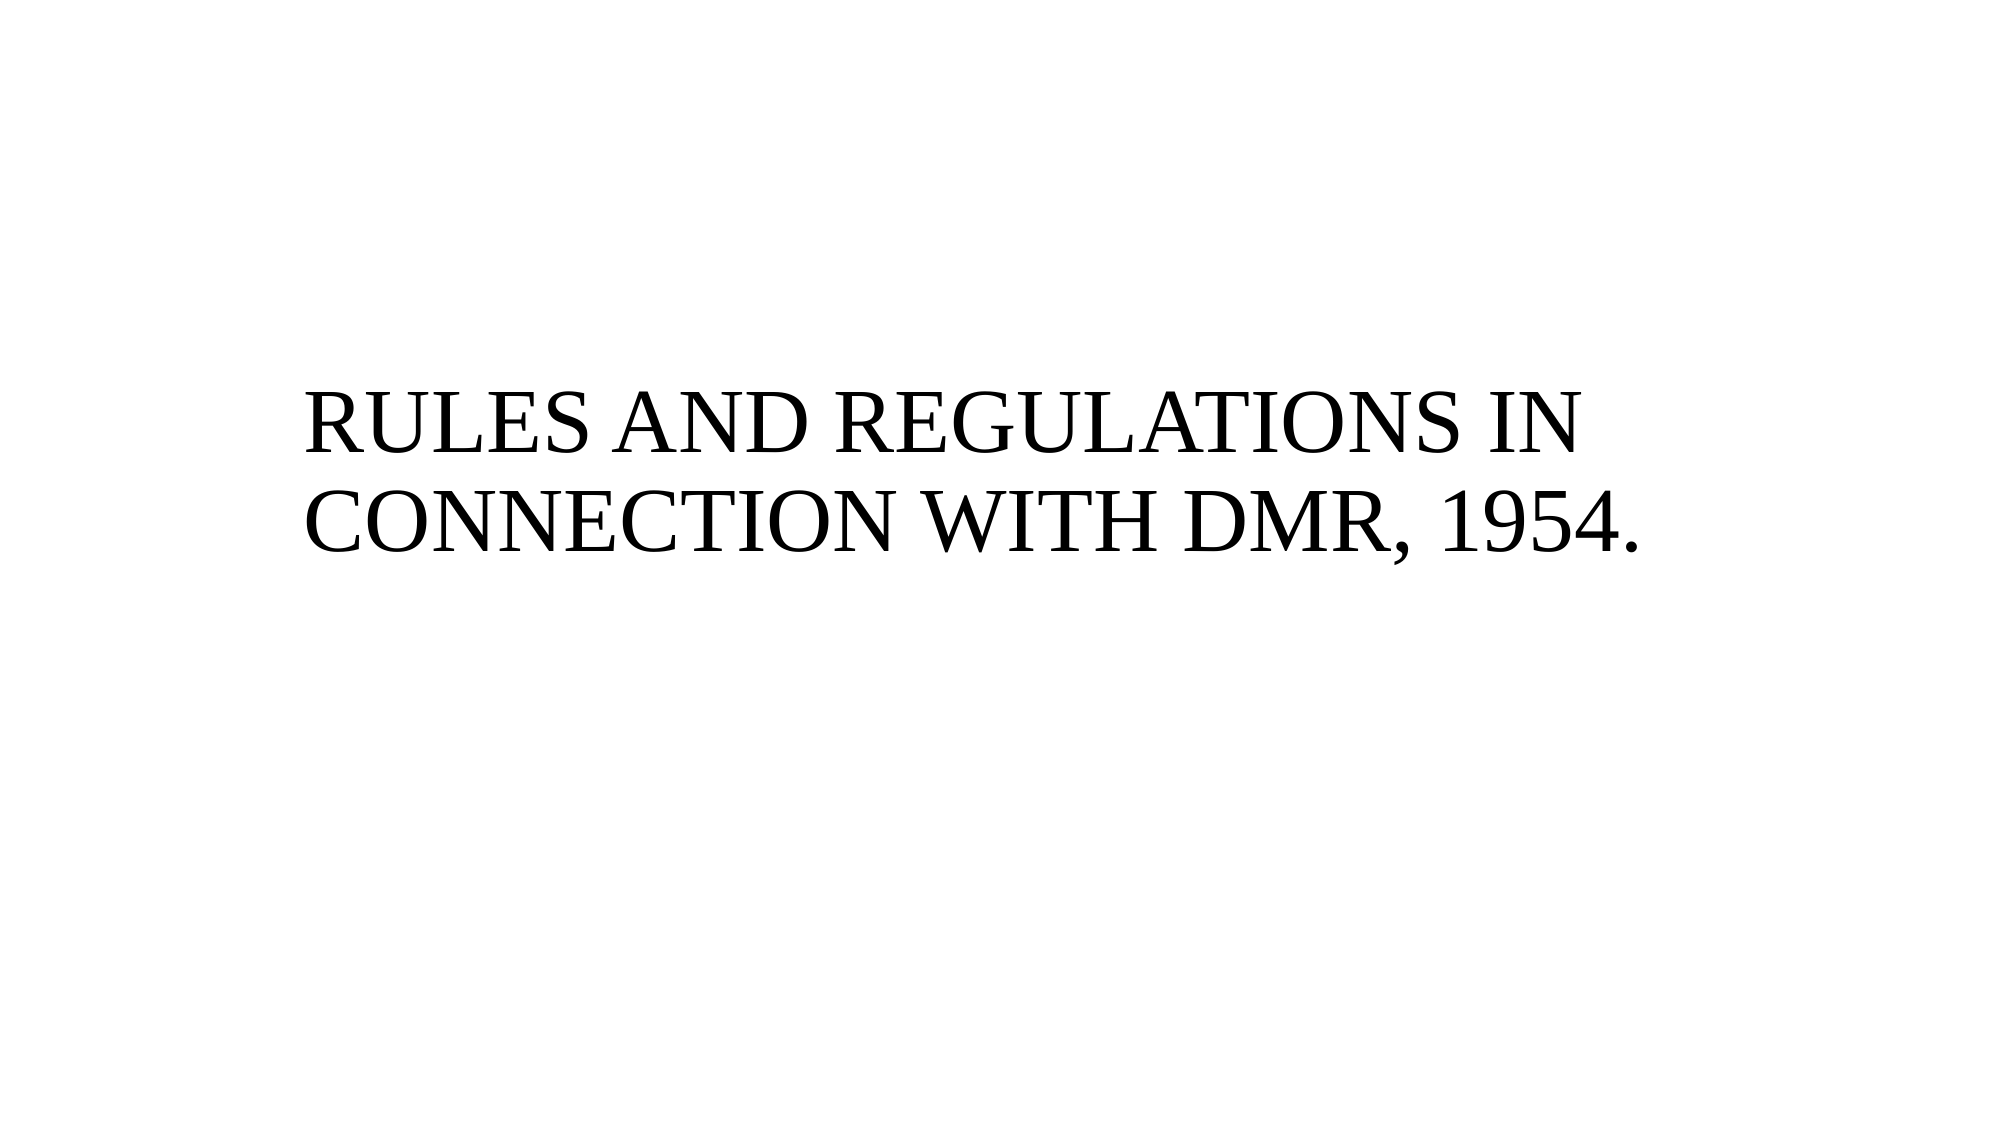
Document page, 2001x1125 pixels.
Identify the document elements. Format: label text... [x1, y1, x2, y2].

title RULES AND REGULATIONS IN CONNECTION WITH DMR, 1954. [288, 303, 1725, 641]
